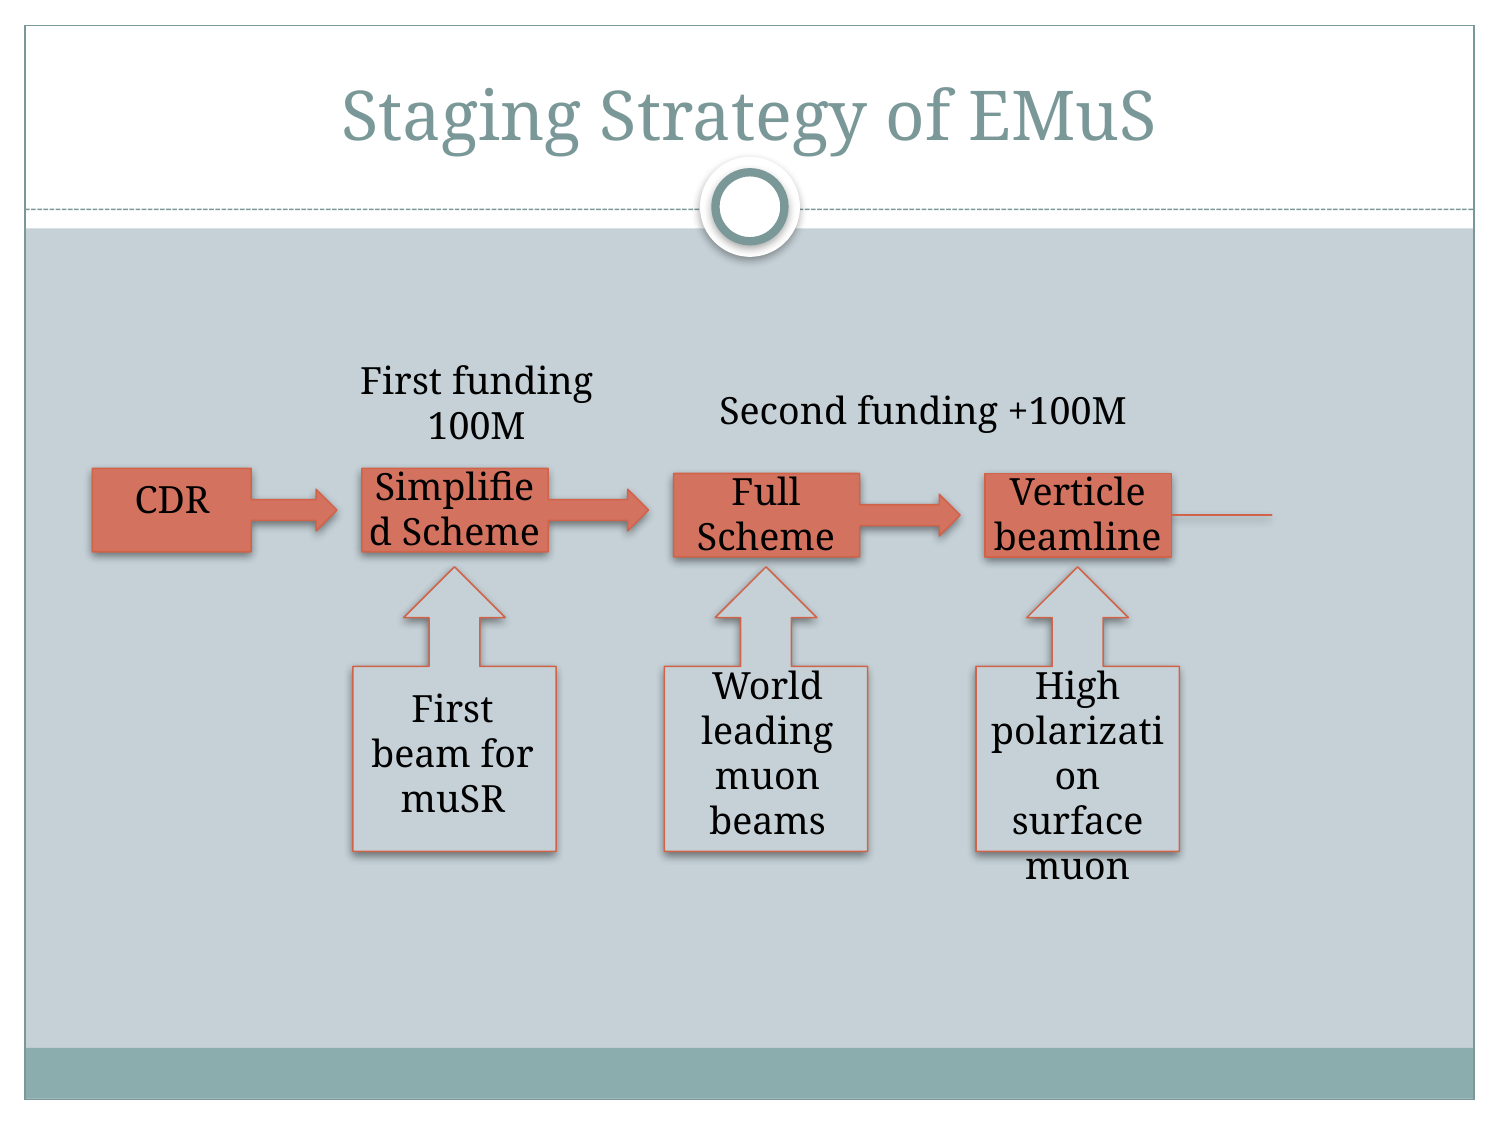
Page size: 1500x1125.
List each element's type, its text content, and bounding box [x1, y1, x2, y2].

text_box [91, 467, 252, 553]
text_box First funding 100M [336, 349, 617, 455]
text_box Verticle beamline [976, 460, 1180, 566]
text_box [714, 566, 818, 654]
text_box [1026, 566, 1130, 654]
text_box Second funding +100M [665, 379, 1181, 440]
text_box High polarization surface muon [976, 654, 1180, 895]
text_box [252, 488, 338, 532]
title Staging Strategy of EMuS [49, 37, 1450, 162]
text_box Simplified Scheme [352, 455, 557, 561]
text_box [868, 493, 961, 537]
text_box [352, 566, 557, 853]
text_box First beam for muSR [351, 678, 555, 828]
text_box [557, 488, 650, 532]
text_box Full Scheme [664, 460, 868, 566]
text_box [663, 665, 869, 853]
text_box World leading muon beams [665, 654, 870, 850]
text_box CDR [92, 468, 252, 529]
